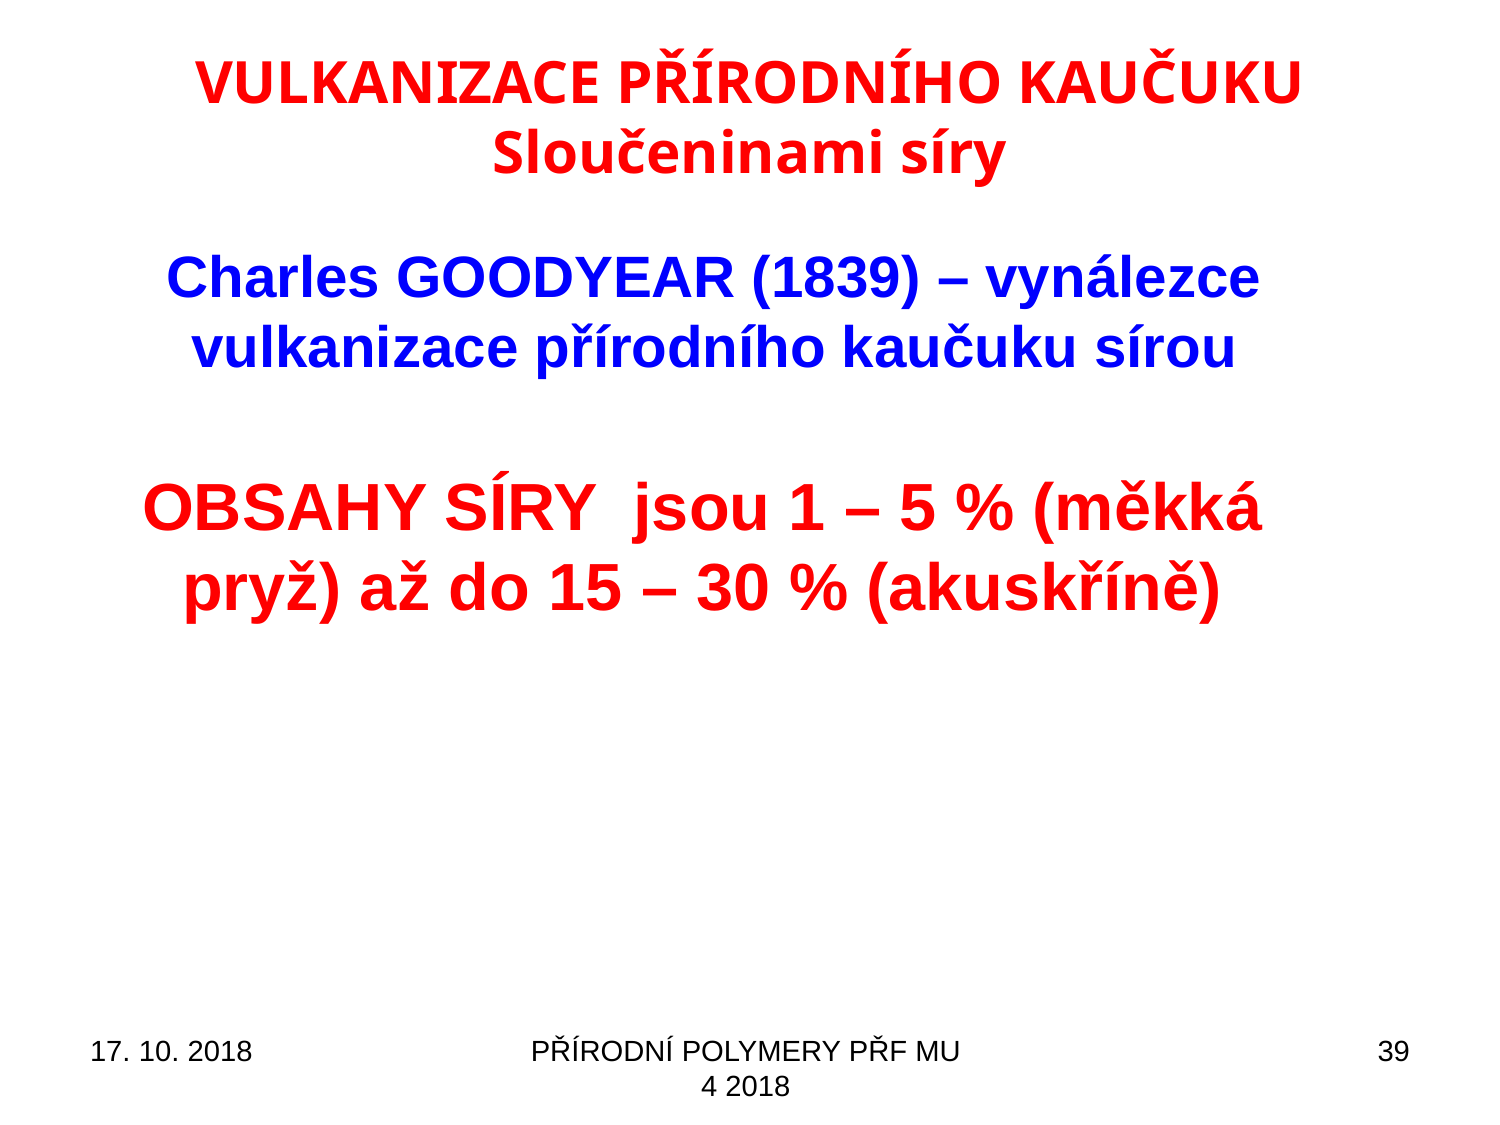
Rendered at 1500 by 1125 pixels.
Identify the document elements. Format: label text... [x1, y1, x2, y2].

text_box OBSAHY SÍRY jsou 1 – 5 % (měkká pryž) až do 15 – 30 % (akuskříně) [88, 456, 1317, 631]
slide_number 39 [1074, 1024, 1426, 1103]
text_box Charles GOODYEAR (1839) – vynálezce vulkanizace přírodního kaučuku sírou [100, 231, 1329, 387]
text_box VULKANIZACE PŘÍRODNÍHO KAUČUKU Sloučeninami síry [74, 45, 1425, 185]
slide_number 17. 10. 2018 [74, 1024, 426, 1103]
footer PŘÍRODNÍ POLYMERY PŘF MU 4 2018 [512, 1024, 988, 1103]
